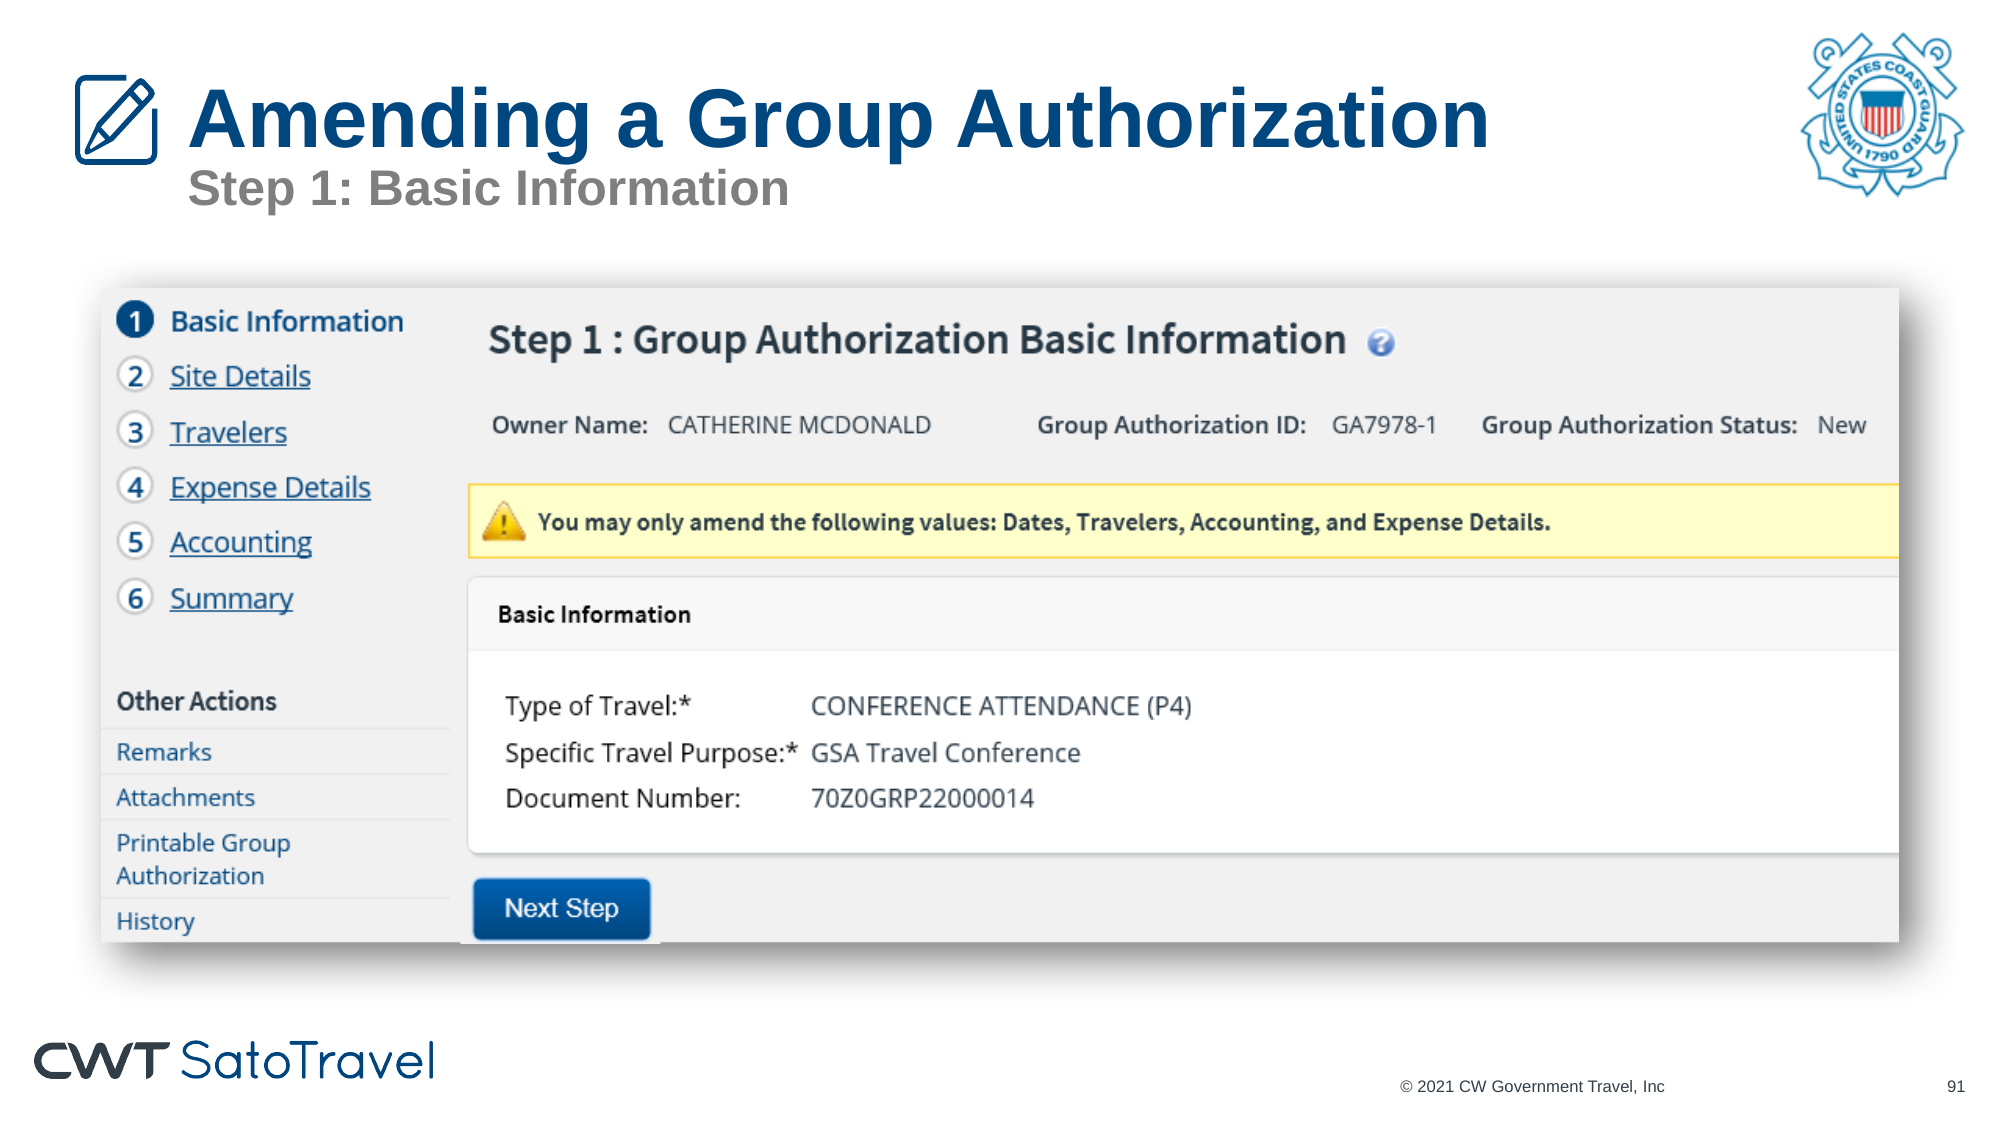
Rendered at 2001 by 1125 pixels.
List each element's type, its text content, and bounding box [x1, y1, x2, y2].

picture [34, 1040, 433, 1079]
picture [1800, 32, 1965, 198]
title Amending a Group Authorization Step 1: Basic Information [187, 79, 1917, 218]
slide_number 90 [1931, 1075, 1966, 1098]
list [101, 288, 1899, 944]
footer © 2021 CW Government Travel, Inc [1257, 1075, 1918, 1098]
